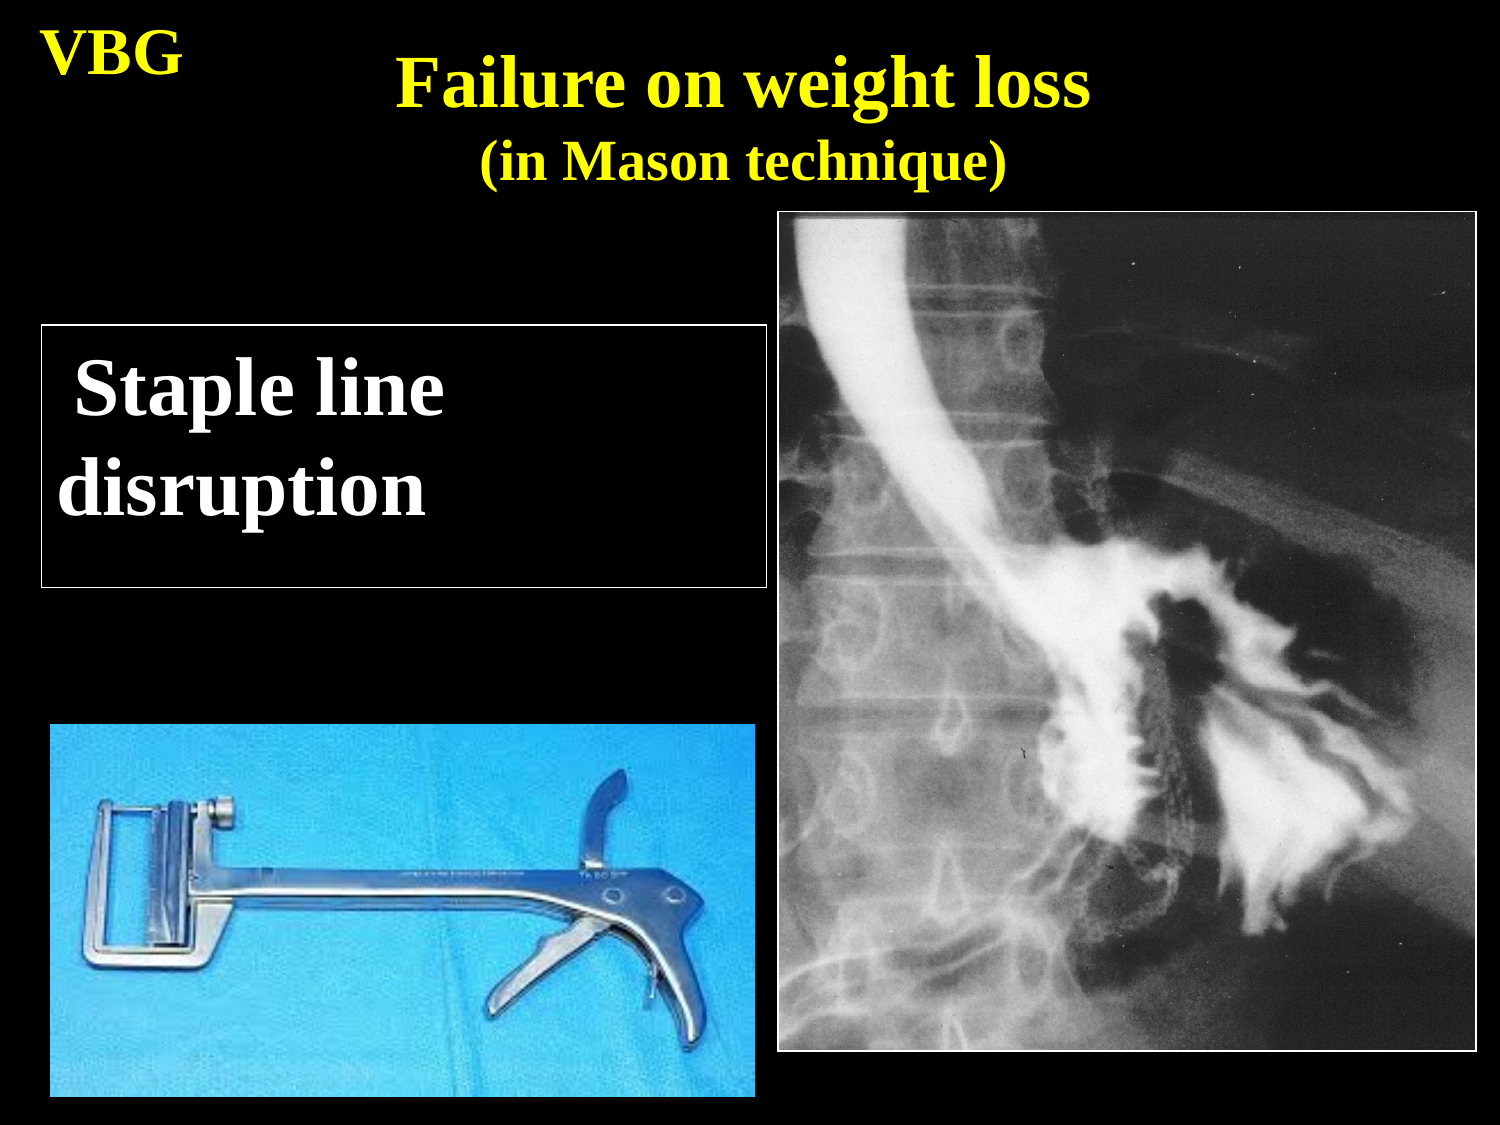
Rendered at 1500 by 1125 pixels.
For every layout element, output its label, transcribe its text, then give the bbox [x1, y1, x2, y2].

picture [778, 212, 1475, 1050]
picture [49, 724, 755, 1097]
text_box VBG [25, 0, 200, 96]
title Failure on weight loss (in Mason technique) [75, 37, 1413, 188]
text_box Staple line disruption [41, 324, 767, 588]
